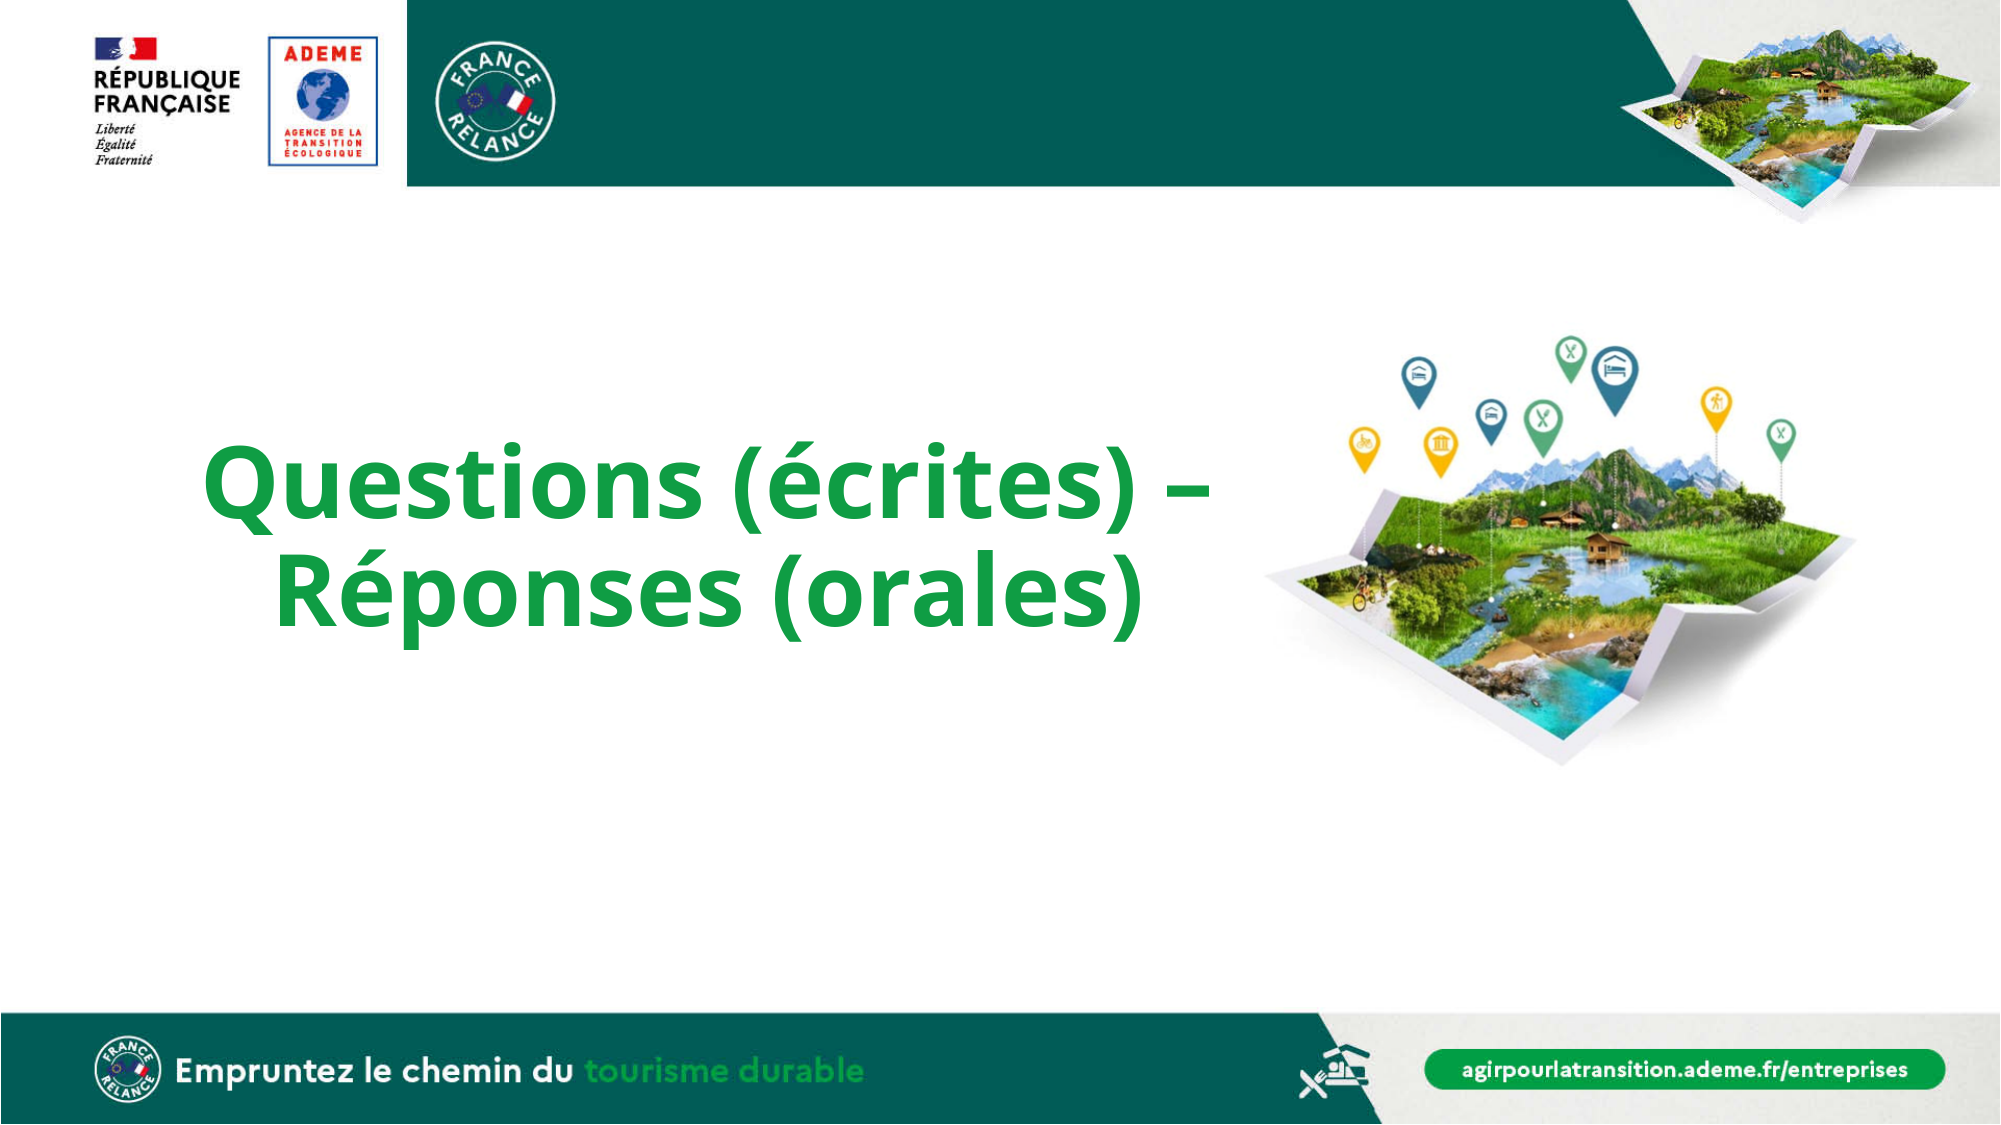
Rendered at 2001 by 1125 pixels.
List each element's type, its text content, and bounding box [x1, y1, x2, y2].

picture [1, 0, 2000, 1124]
title Questions (écrites) – Réponses (orales) [77, 424, 1339, 922]
